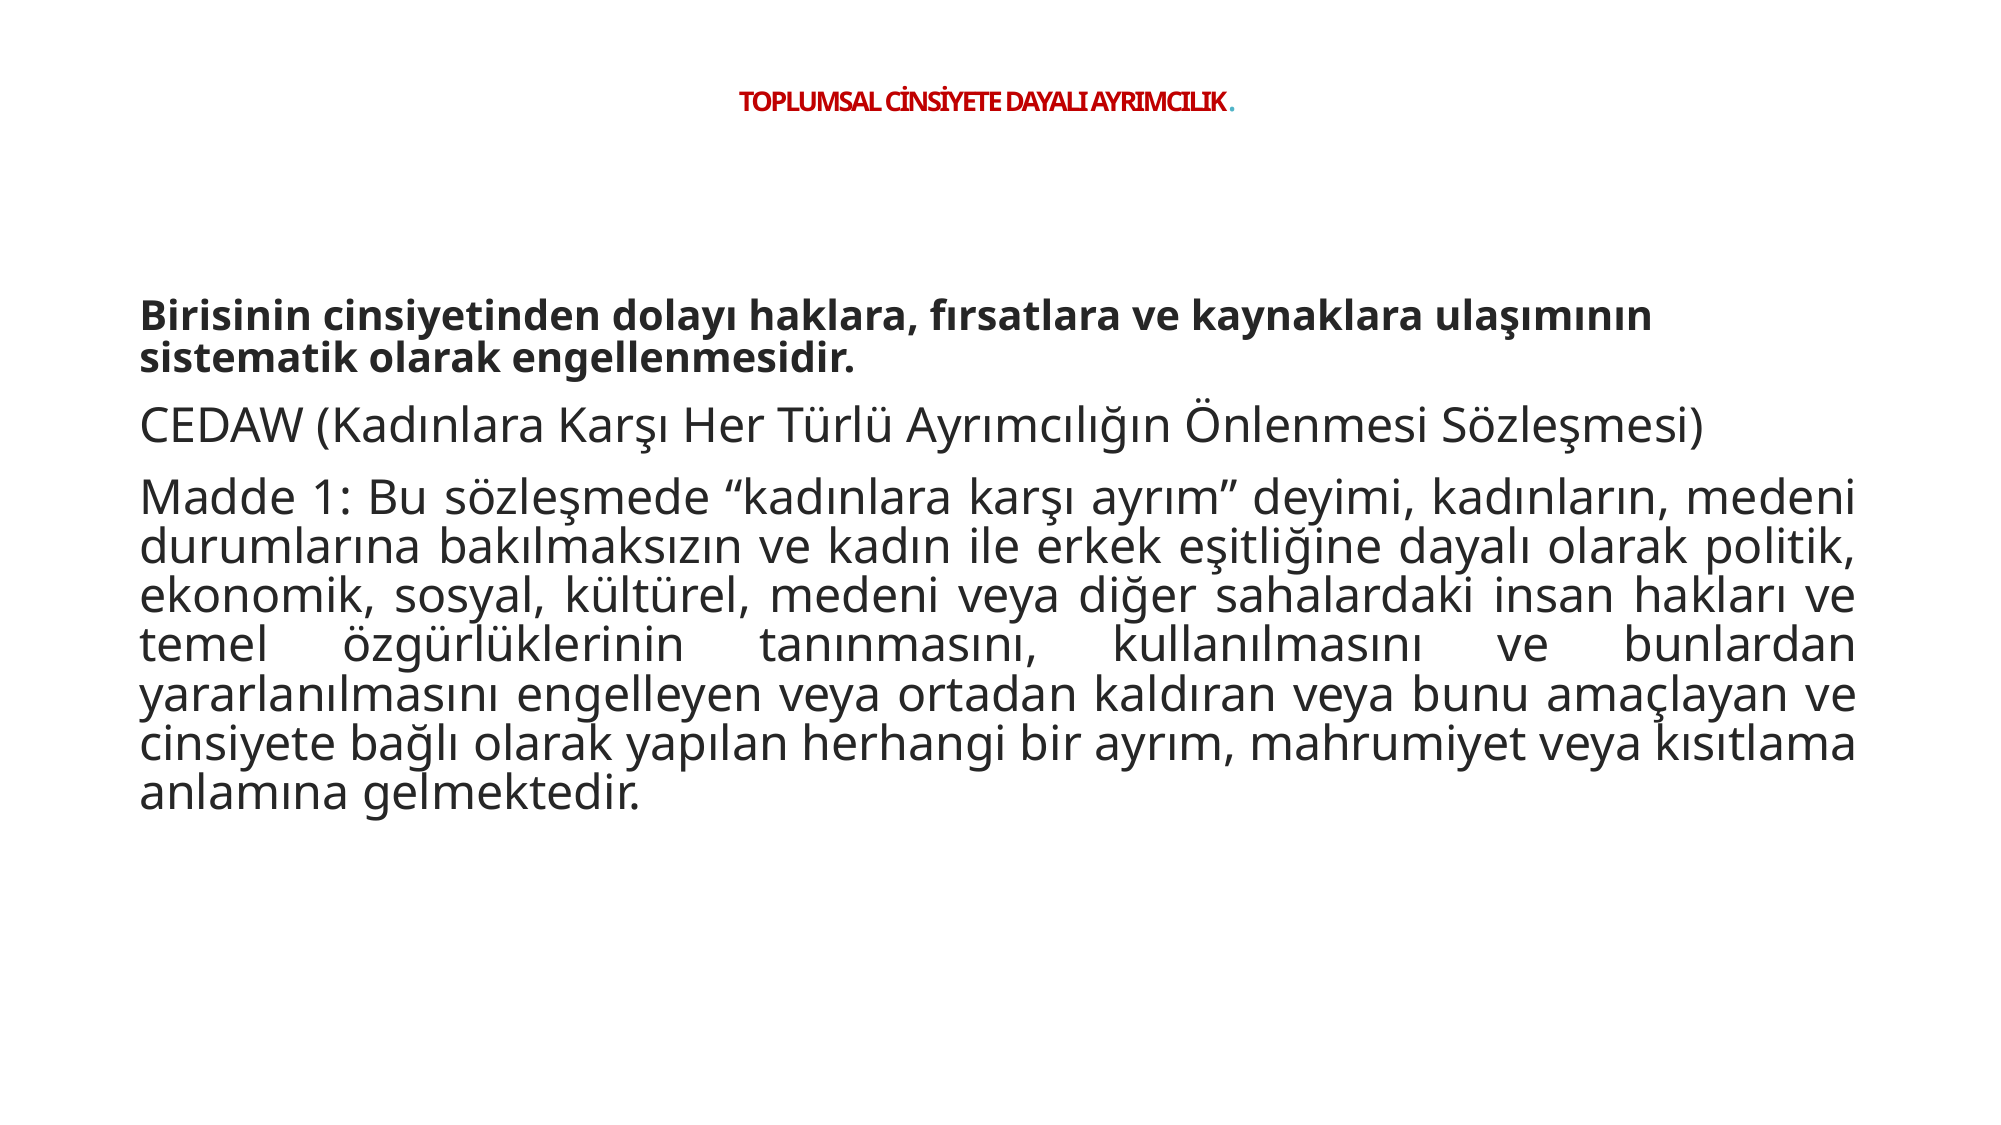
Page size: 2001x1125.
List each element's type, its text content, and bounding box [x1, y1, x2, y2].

title TOPLUMSAL CİNSİYETE DAYALI AYRIMCILIK. [107, 0, 1875, 217]
list Birisinin cinsiyetinden dolayı haklara, fırsatlara ve kaynaklara ulaşımının sistematik olarak engellenmesidir. CEDAW (Kadınlara Karşı Her Türlü Ayrımcılığın Önlenmesi Sözleşmesi) Madde 1: Bu sözleşmede “kadınlara karşı ayrım” deyimi, kadınların, medeni durumlarına bakılmaksızın ve kadın ile erkek eşitliğine dayalı olarak politik, ekonomik, sosyal, kültürel, medeni veya diğer sahalardaki insan hakları ve temel özgürlüklerinin tanınmasını, kullanılmasını ve bunlardan yararlanılmasını engelleyen veya ortadan kaldıran veya bunu amaçlayan ve cinsiyete bağlı olarak yapılan herhangi bir ayrım, mahrumiyet veya kısıtlama anlamına gelmektedir. [111, 216, 1876, 948]
